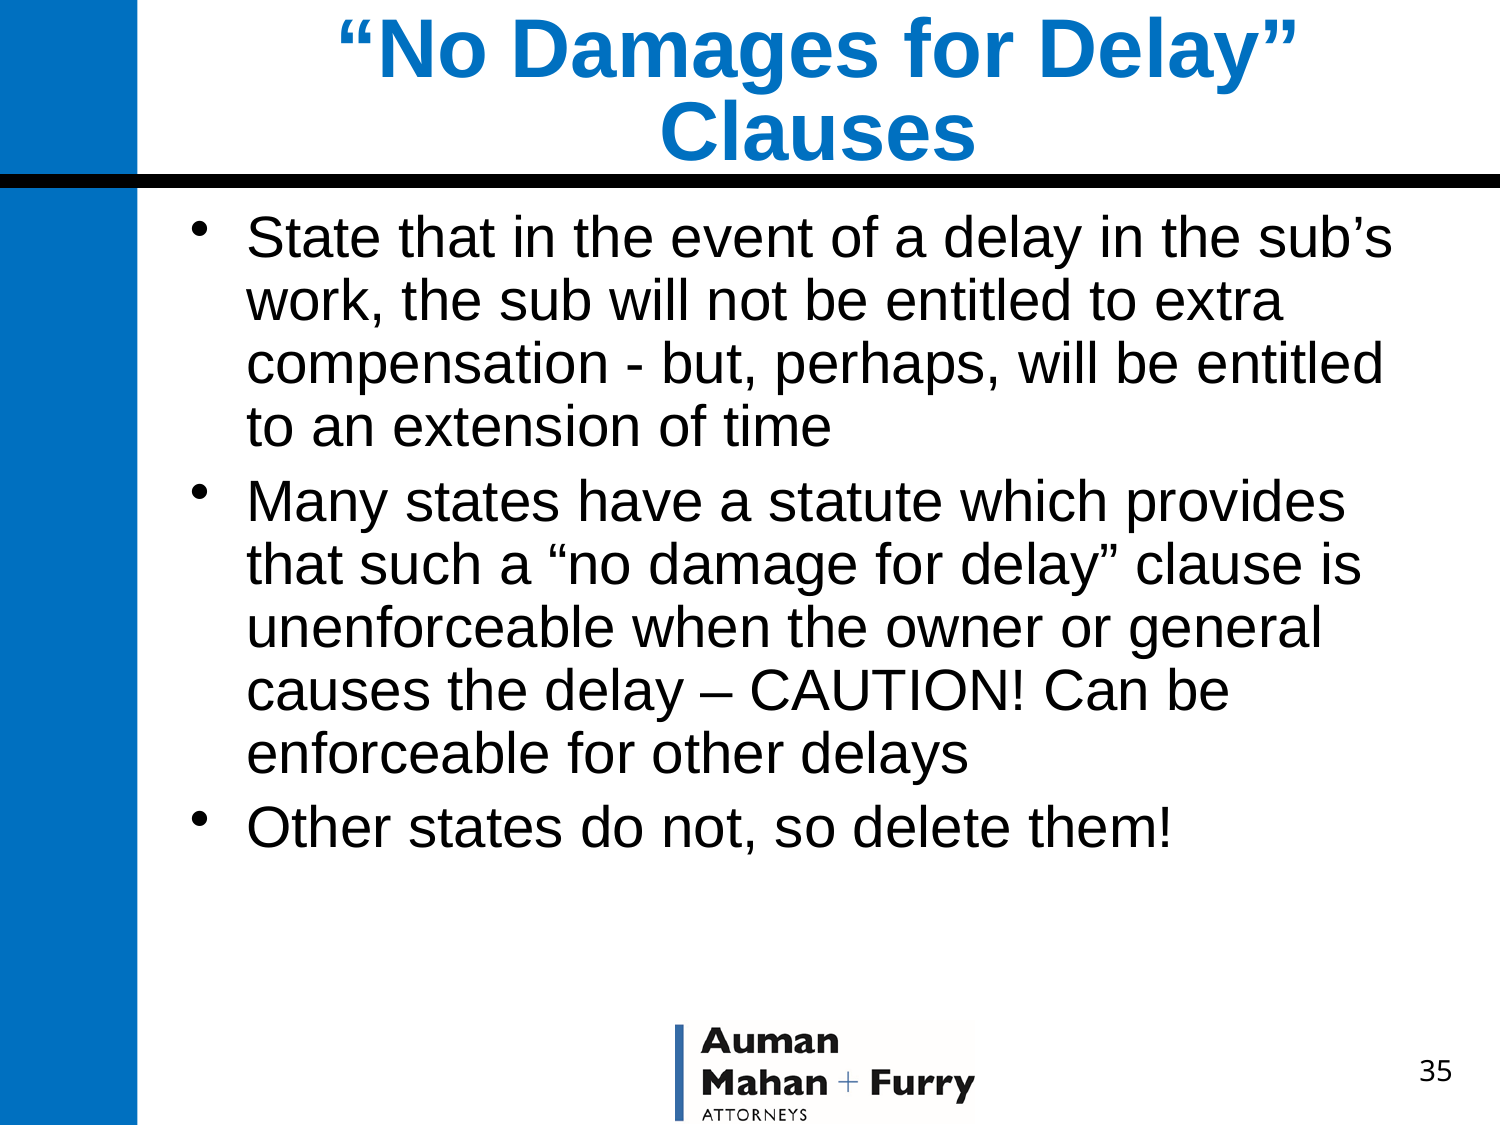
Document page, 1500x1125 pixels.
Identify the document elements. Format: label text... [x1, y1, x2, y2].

title “No Damages for Delay” Clauses [174, 0, 1463, 188]
list State that in the event of a delay in the sub’s work, the sub will not be entitled to extra compensation - but, perhaps, will be entitled to an extension of time Many states have a statute which provides that such a “no damage for delay” clause is unenforceable when the owner or general causes the delay – CAUTION! Can be enforceable for other delays Other states do not, so delete them! [174, 200, 1463, 1013]
slide_number 35 [1155, 1024, 1468, 1100]
picture [675, 1020, 975, 1124]
